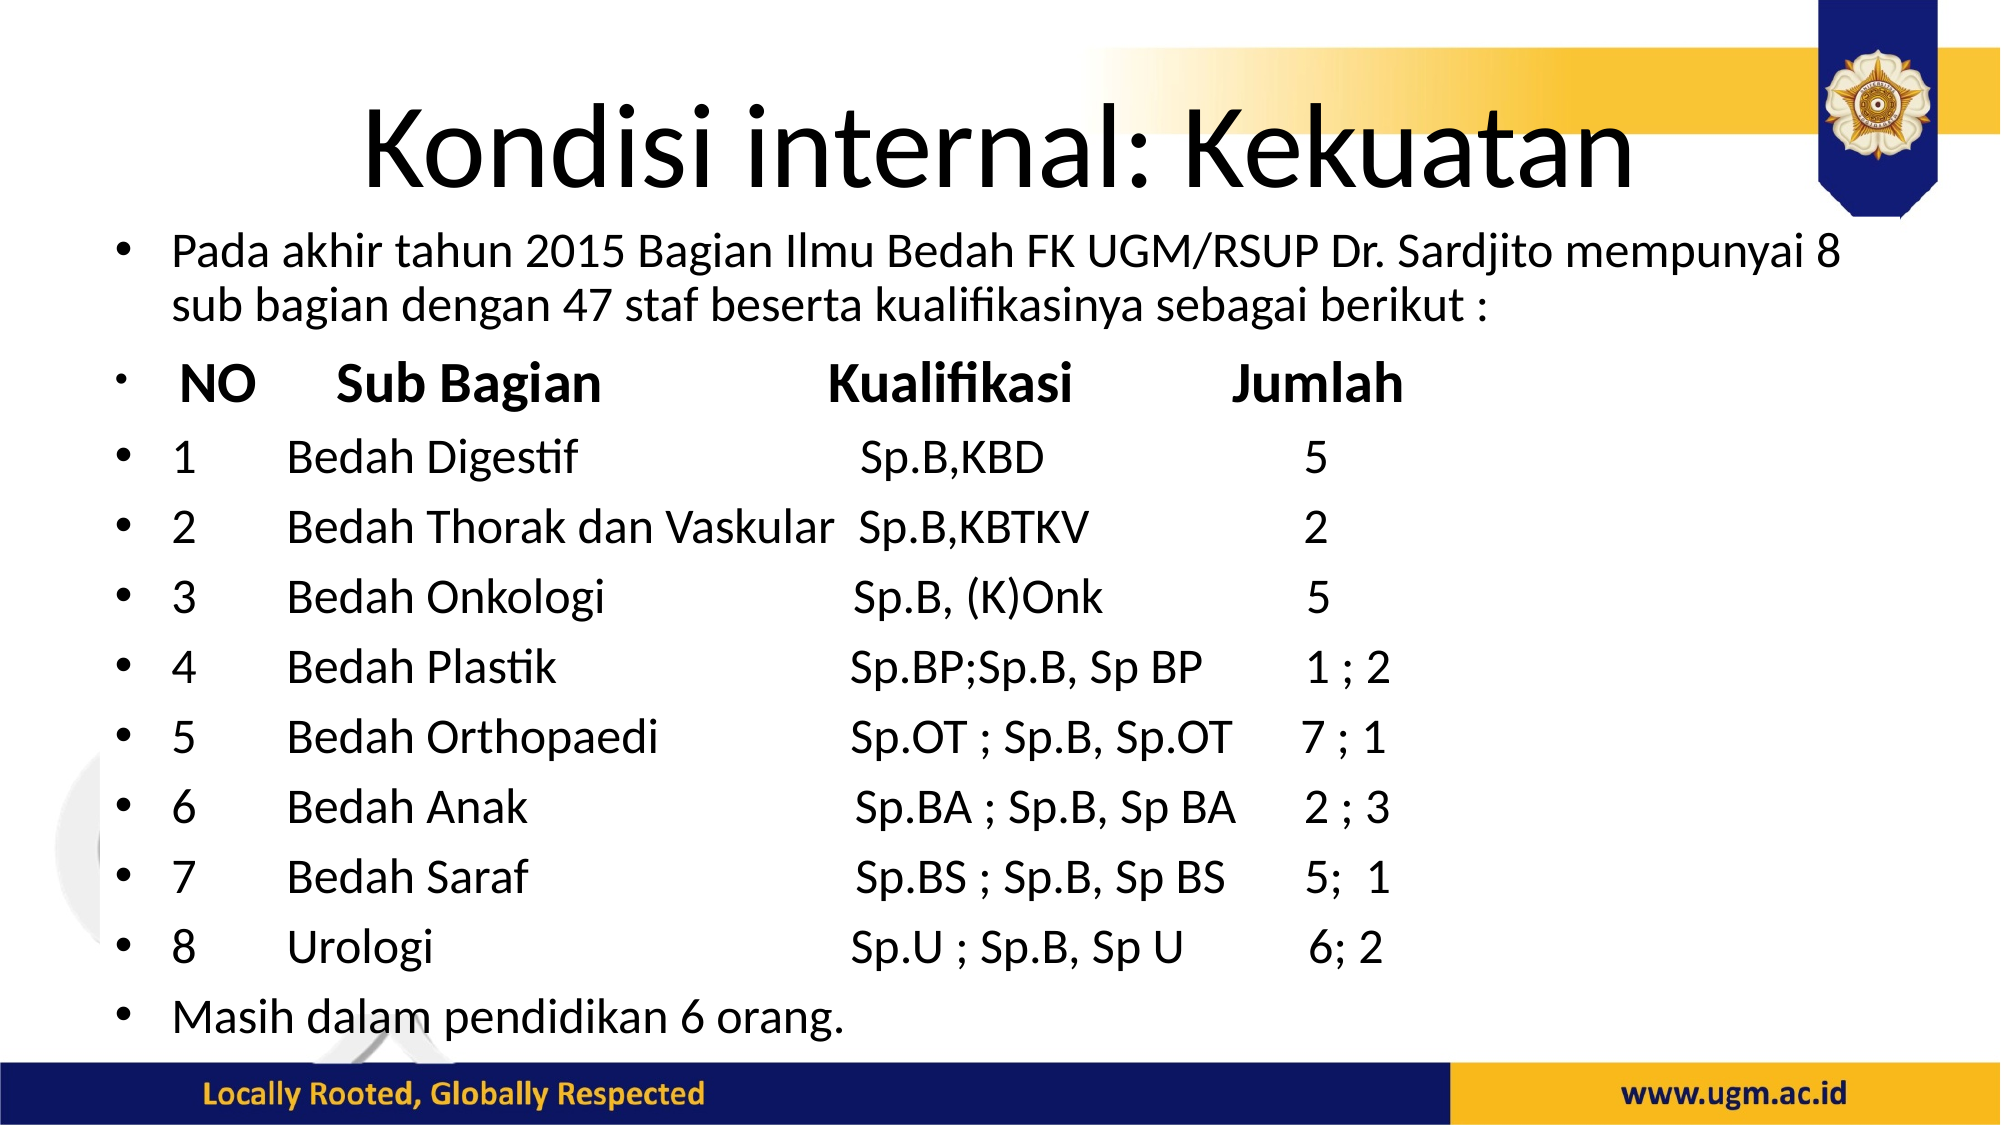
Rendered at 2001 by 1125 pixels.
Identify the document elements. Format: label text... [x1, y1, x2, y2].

picture [0, 0, 2001, 1125]
title Kondisi internal: Kekuatan [99, 45, 1900, 216]
list Pada akhir tahun 2015 Bagian Ilmu Bedah FK UGM/RSUP Dr. Sardjito mempunyai 8 sub bagian dengan 47 staf beserta kualifikasinya sebagai berikut : NO Sub Bagian Kualifikasi Jumlah 1 Bedah Digestif Sp.B,KBD 5 2 Bedah Thorak dan Vaskular Sp.B,KBTKV 2 3 Bedah Onkologi Sp.B, (K)Onk 5 4 Bedah Plastik Sp.BP;Sp.B, Sp BP 1 ; 2 5 Bedah Orthopaedi Sp.OT ; Sp.B, Sp.OT 7 ; 1 6 Bedah Anak Sp.BA ; Sp.B, Sp BA 2 ; 3 7 Bedah Saraf Sp.BS ; Sp.B, Sp BS 5; 1 8 Urologi Sp.U ; Sp.B, Sp U 6; 2 Masih dalam pendidikan 6 orang. [99, 216, 1900, 1015]
